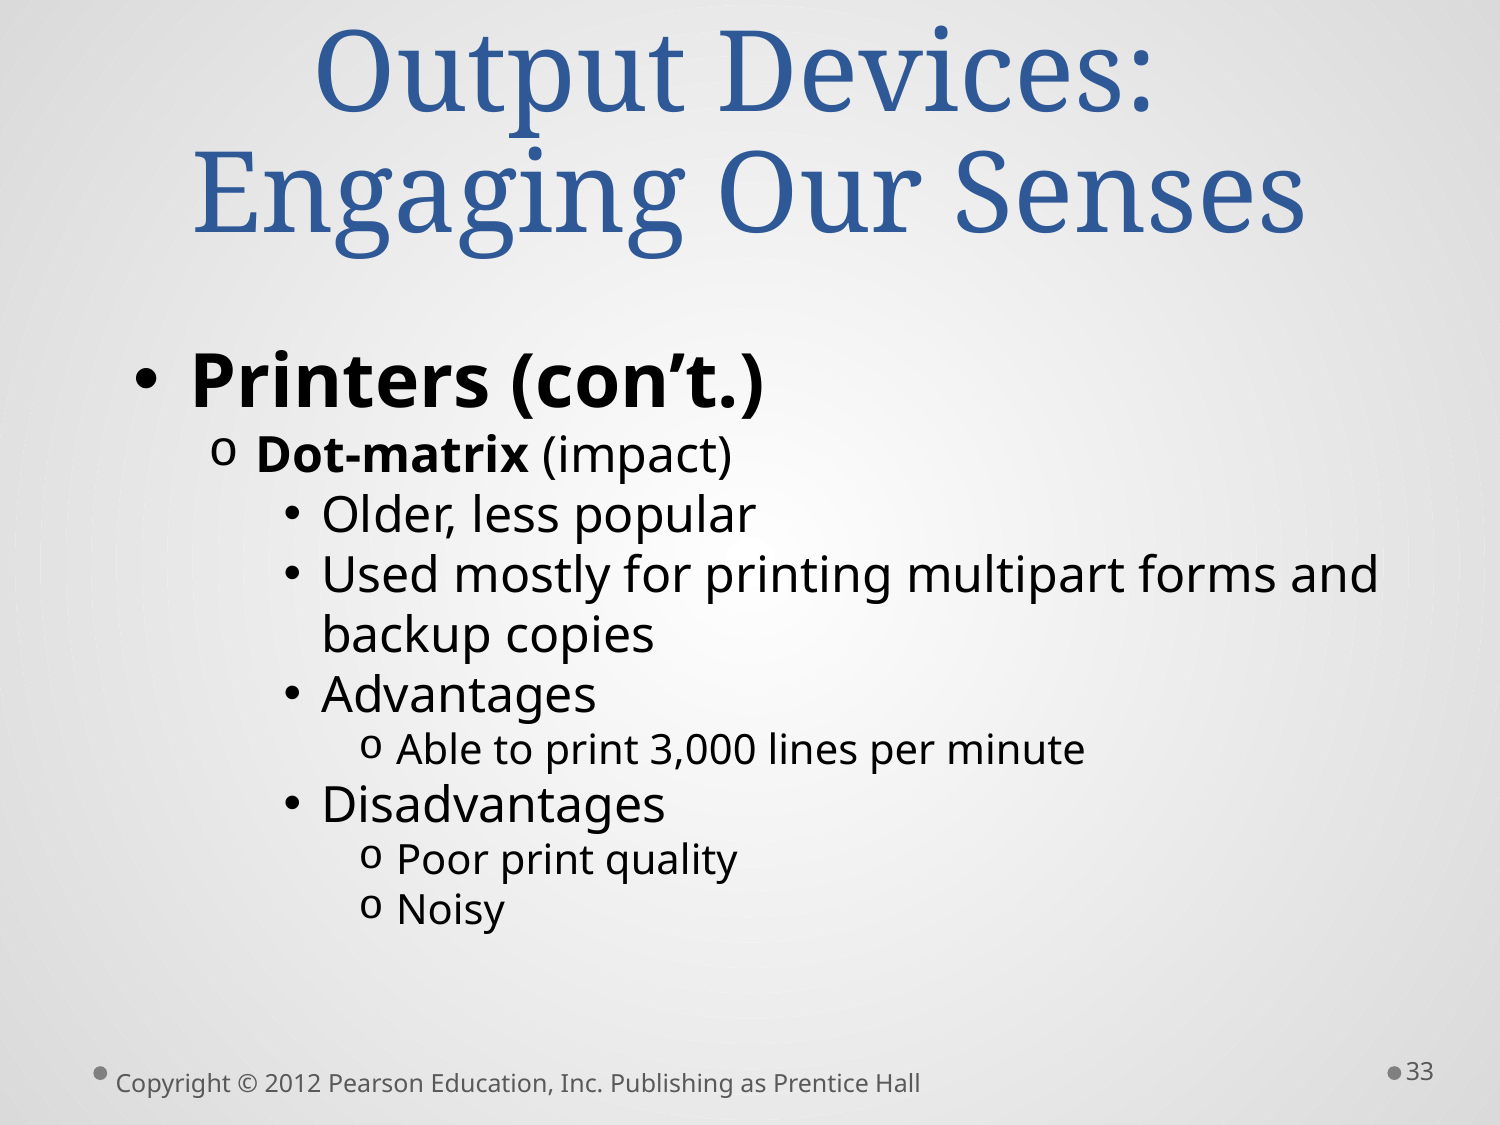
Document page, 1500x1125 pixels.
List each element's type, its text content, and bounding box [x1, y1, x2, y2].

footer Copyright © 2012 Pearson Education, Inc. Publishing as Prentice Hall [108, 1062, 1038, 1103]
list Printers (con’t.) Dot-matrix (impact) Older, less popular Used mostly for printing multipart forms and backup copies Advantages Able to print 3,000 lines per minute Disadvantages Poor print quality Noisy [118, 324, 1500, 1019]
title Output Devices: Engaging Our Senses [0, 0, 1500, 263]
slide_number 33 [1401, 1042, 1494, 1103]
